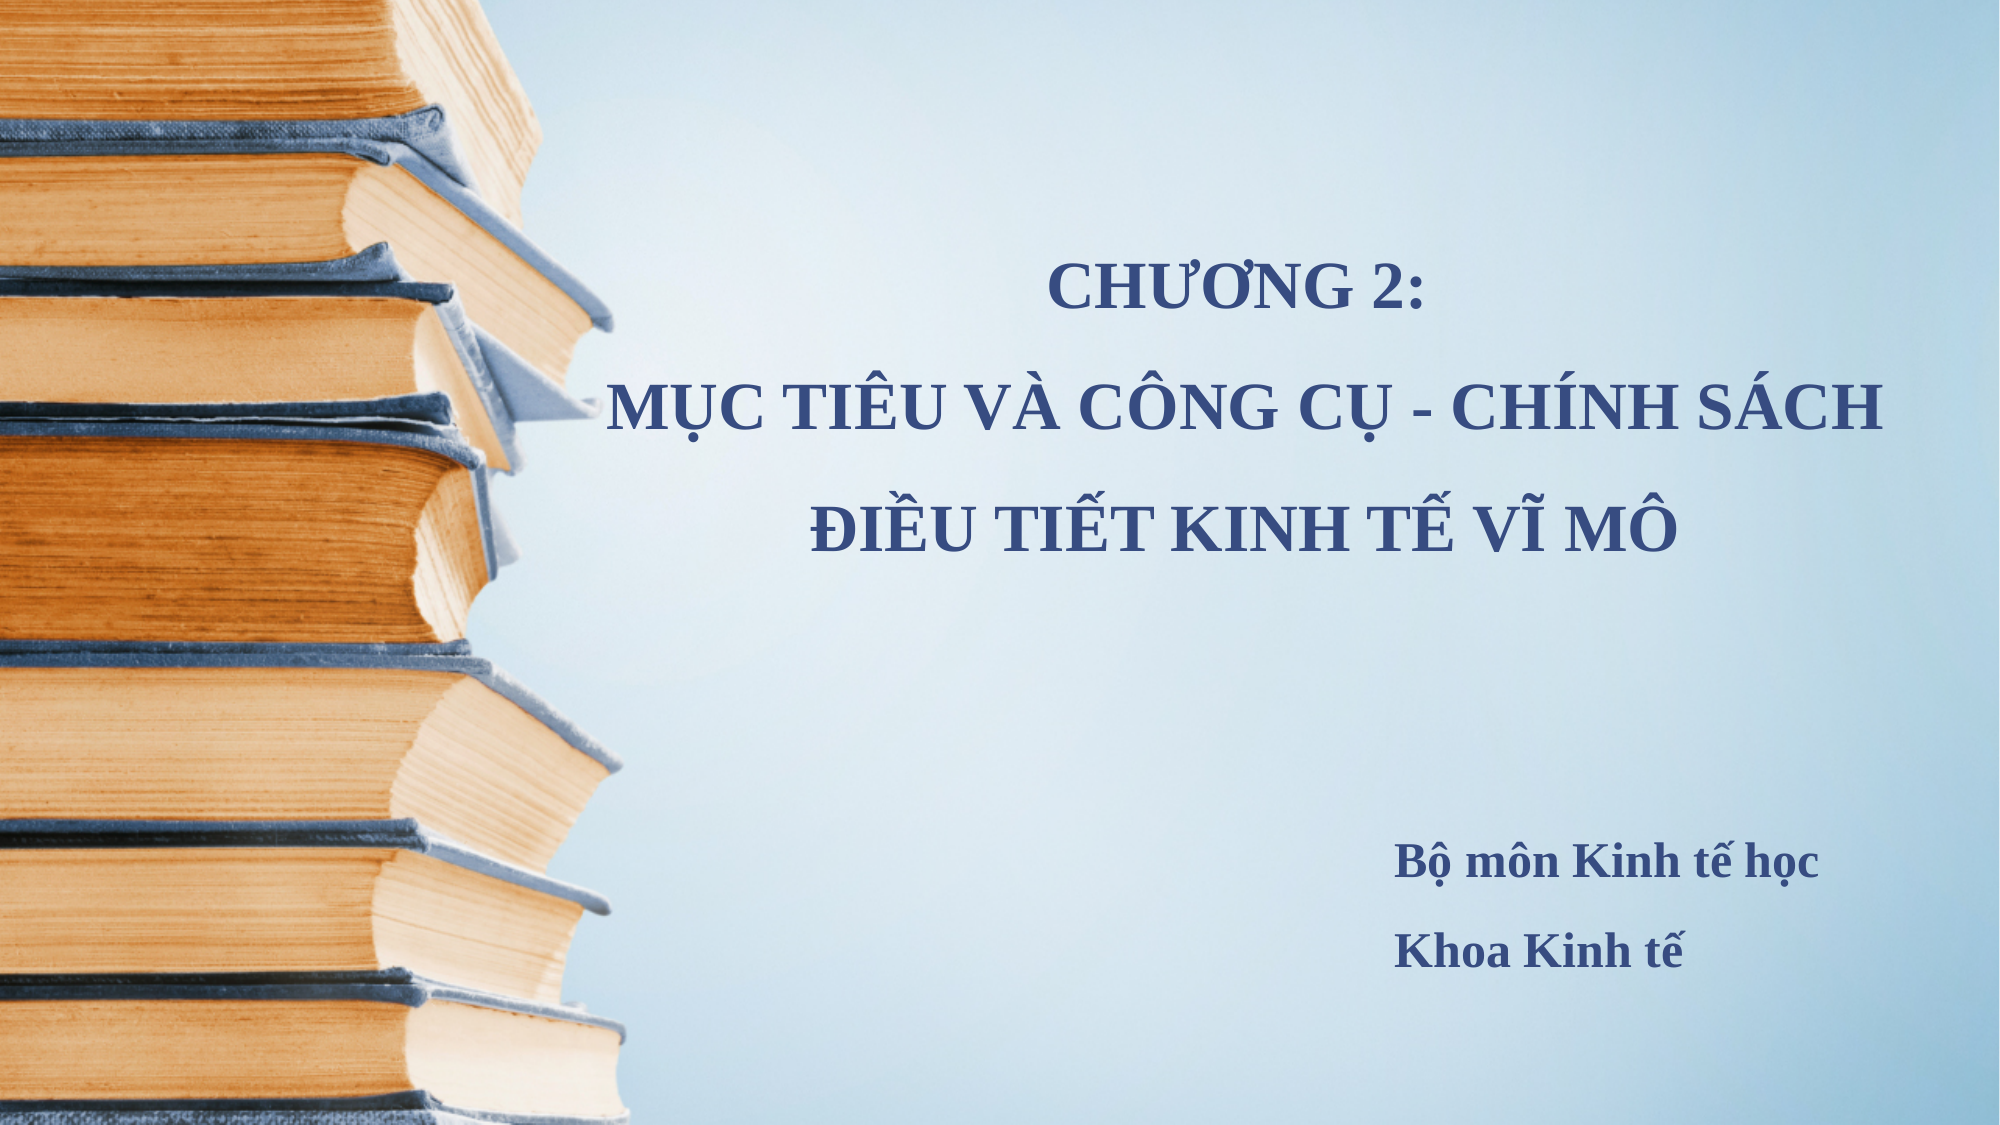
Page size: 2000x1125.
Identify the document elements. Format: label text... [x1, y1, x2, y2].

title CHƯƠNG 2: MỤC TIÊU VÀ CÔNG CỤ - CHÍNH SÁCH ĐIỀU TIẾT KINH TẾ VĨ MÔ [562, 187, 1929, 575]
picture [0, 0, 2000, 1125]
subtitle Bộ môn Kinh tế học Khoa Kinh tế [1374, 787, 1917, 992]
